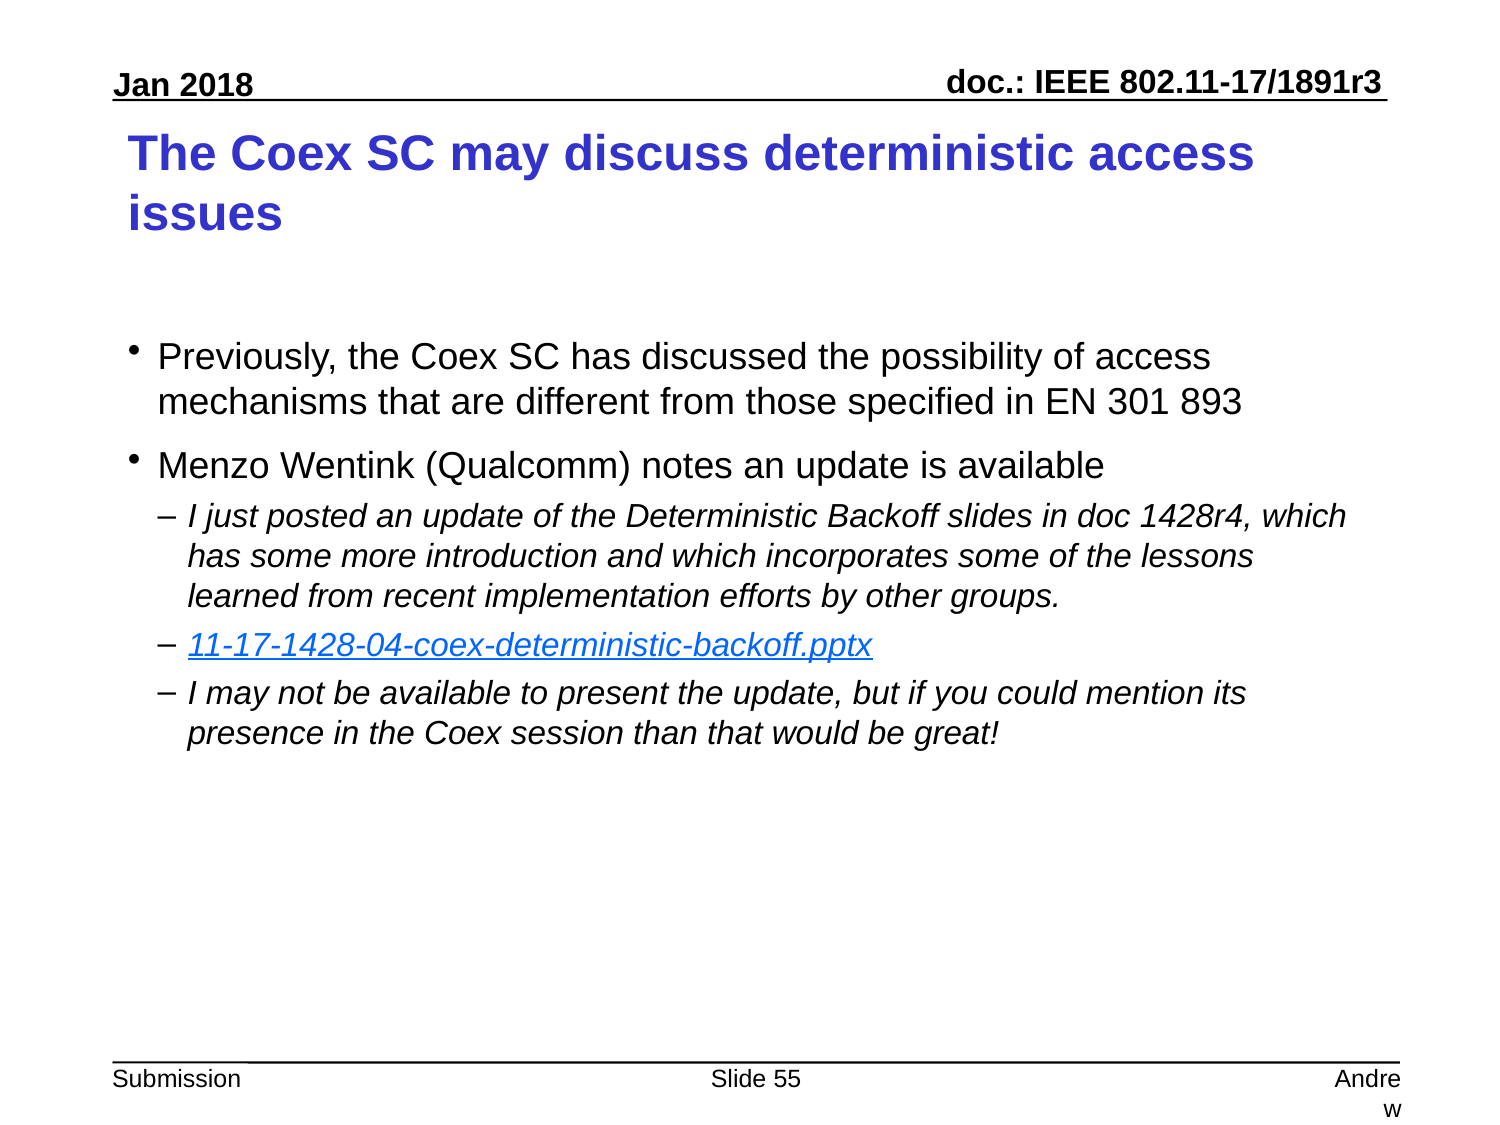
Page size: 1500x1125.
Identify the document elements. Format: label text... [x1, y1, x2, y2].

title The Coex SC may discuss deterministic access issues [112, 112, 1388, 288]
list Previously, the Coex SC has discussed the possibility of access mechanisms that are different from those specified in EN 301 893 Menzo Wentink (Qualcomm) notes an update is available I just posted an update of the Deterministic Backoff slides in doc 1428r4, which has some more introduction and which incorporates some of the lessons learned from recent implementation efforts by other groups. 11-17-1428-04-coex-deterministic-backoff.pptx I may not be available to present the update, but if you could mention its presence in the Coex session than that would be great! [112, 324, 1388, 1000]
slide_number Slide 55 [709, 1061, 803, 1093]
footer Andrew Myles, Cisco [1320, 1061, 1402, 1093]
